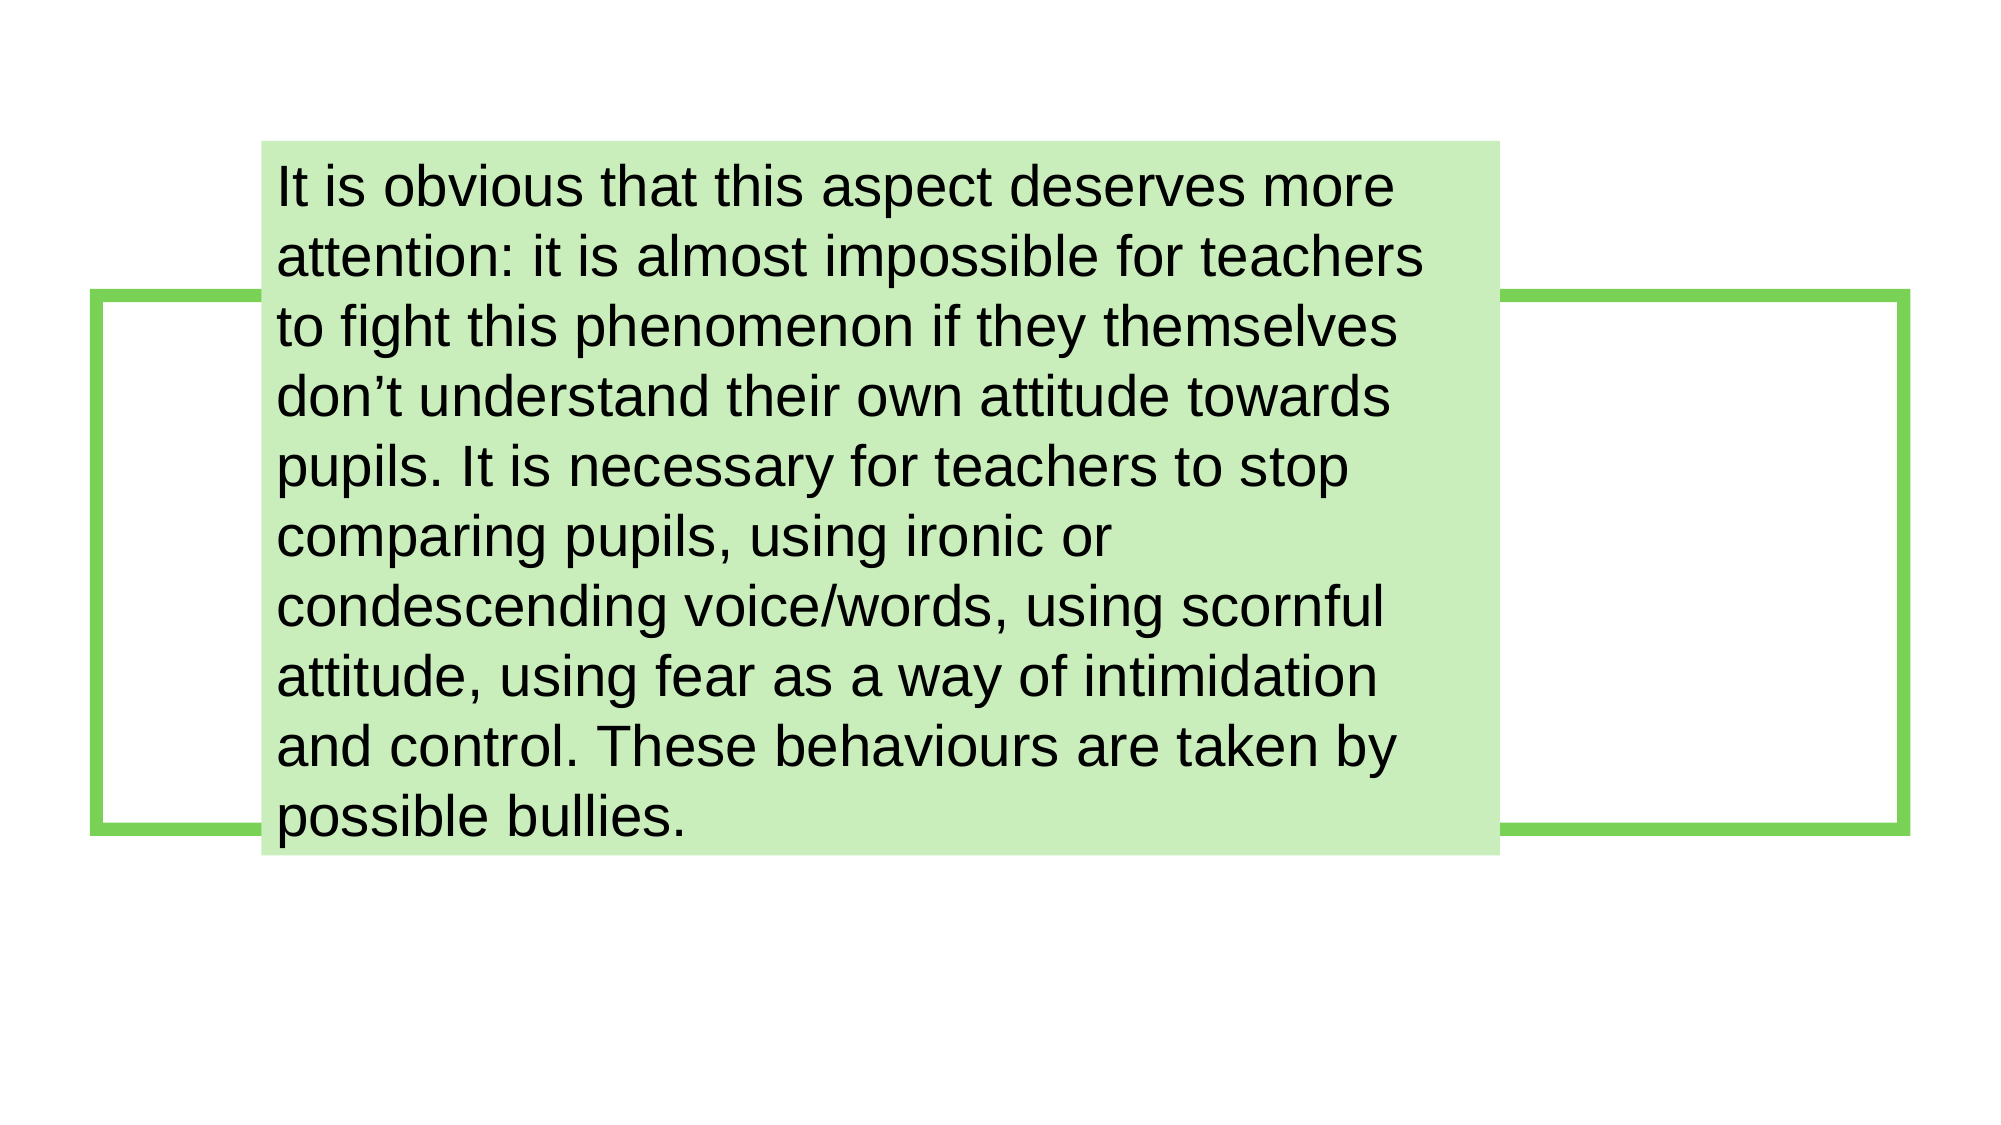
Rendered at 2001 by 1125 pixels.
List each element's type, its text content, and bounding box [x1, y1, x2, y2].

text_box It is obvious that this aspect deserves more attention: it is almost impossible for teachers to fight this phenomenon if they themselves don’t understand their own attitude towards pupils. It is necessary for teachers to stop comparing pupils, using ironic or condescending voice/words, using scornful attitude, using fear as a way of intimidation and control. These behaviours are taken by possible bullies. [261, 140, 1500, 856]
